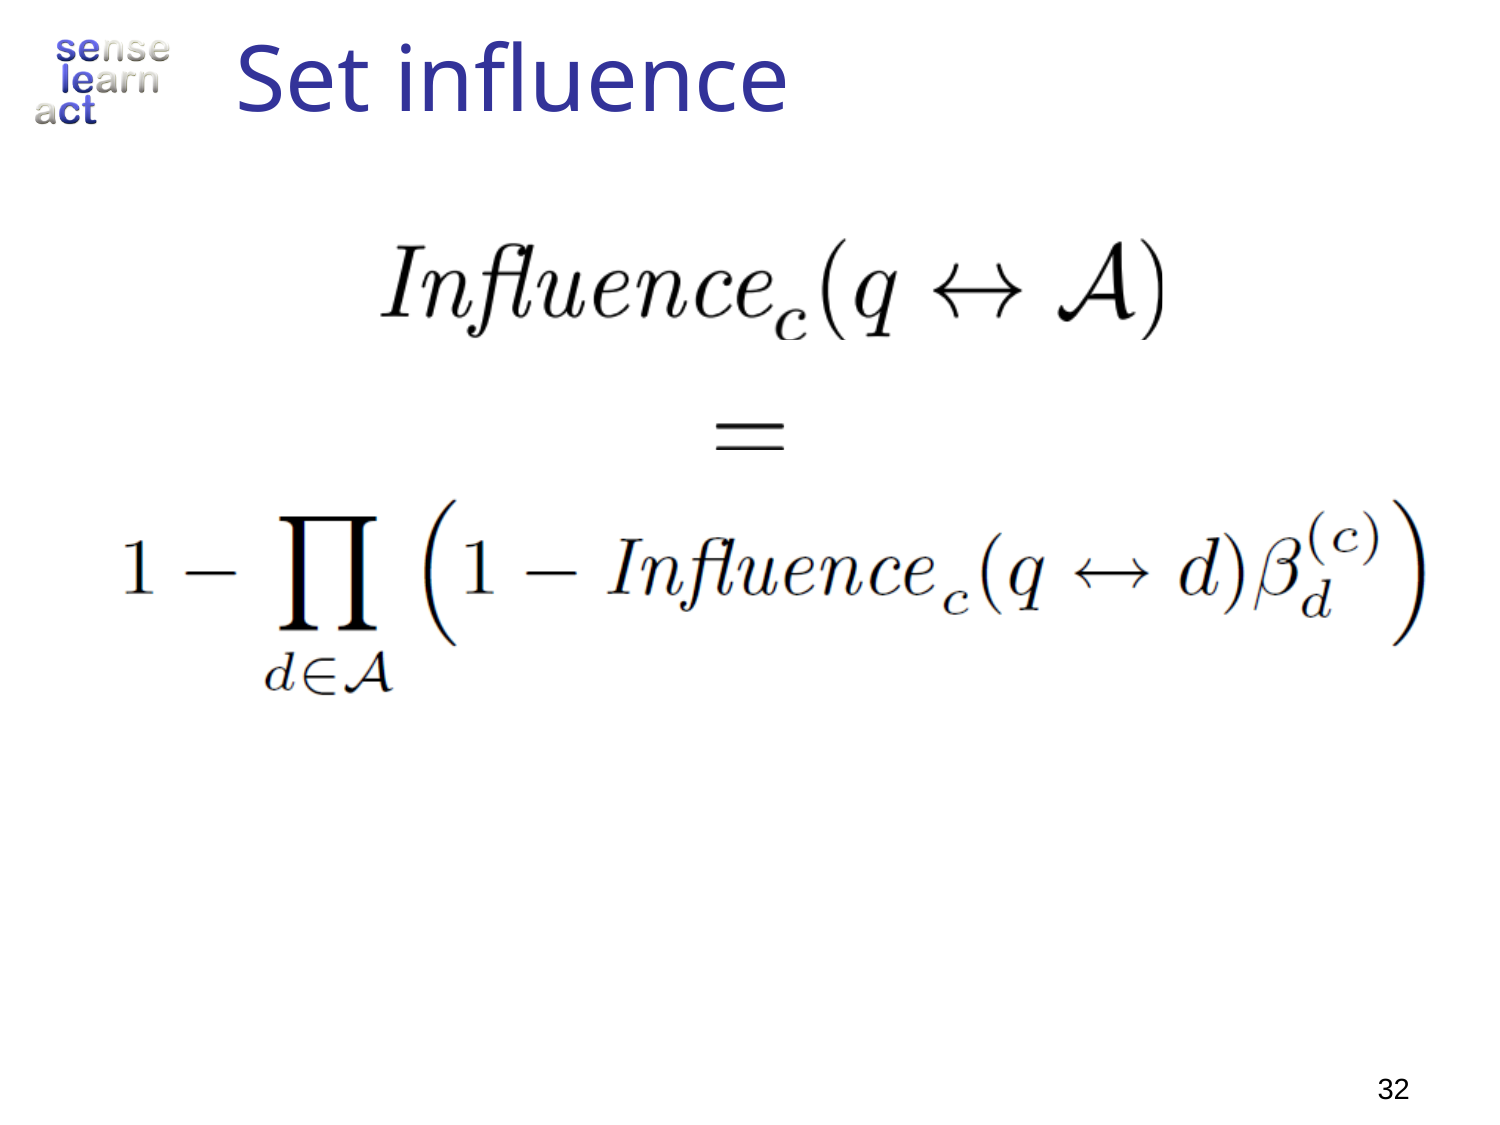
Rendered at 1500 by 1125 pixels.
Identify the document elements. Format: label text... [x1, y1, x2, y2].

title Set influence [220, 12, 1451, 138]
picture [12, 37, 175, 128]
picture [715, 422, 785, 451]
text_box 32 [1112, 1037, 1425, 1113]
picture [112, 487, 1431, 713]
picture [378, 237, 1163, 340]
